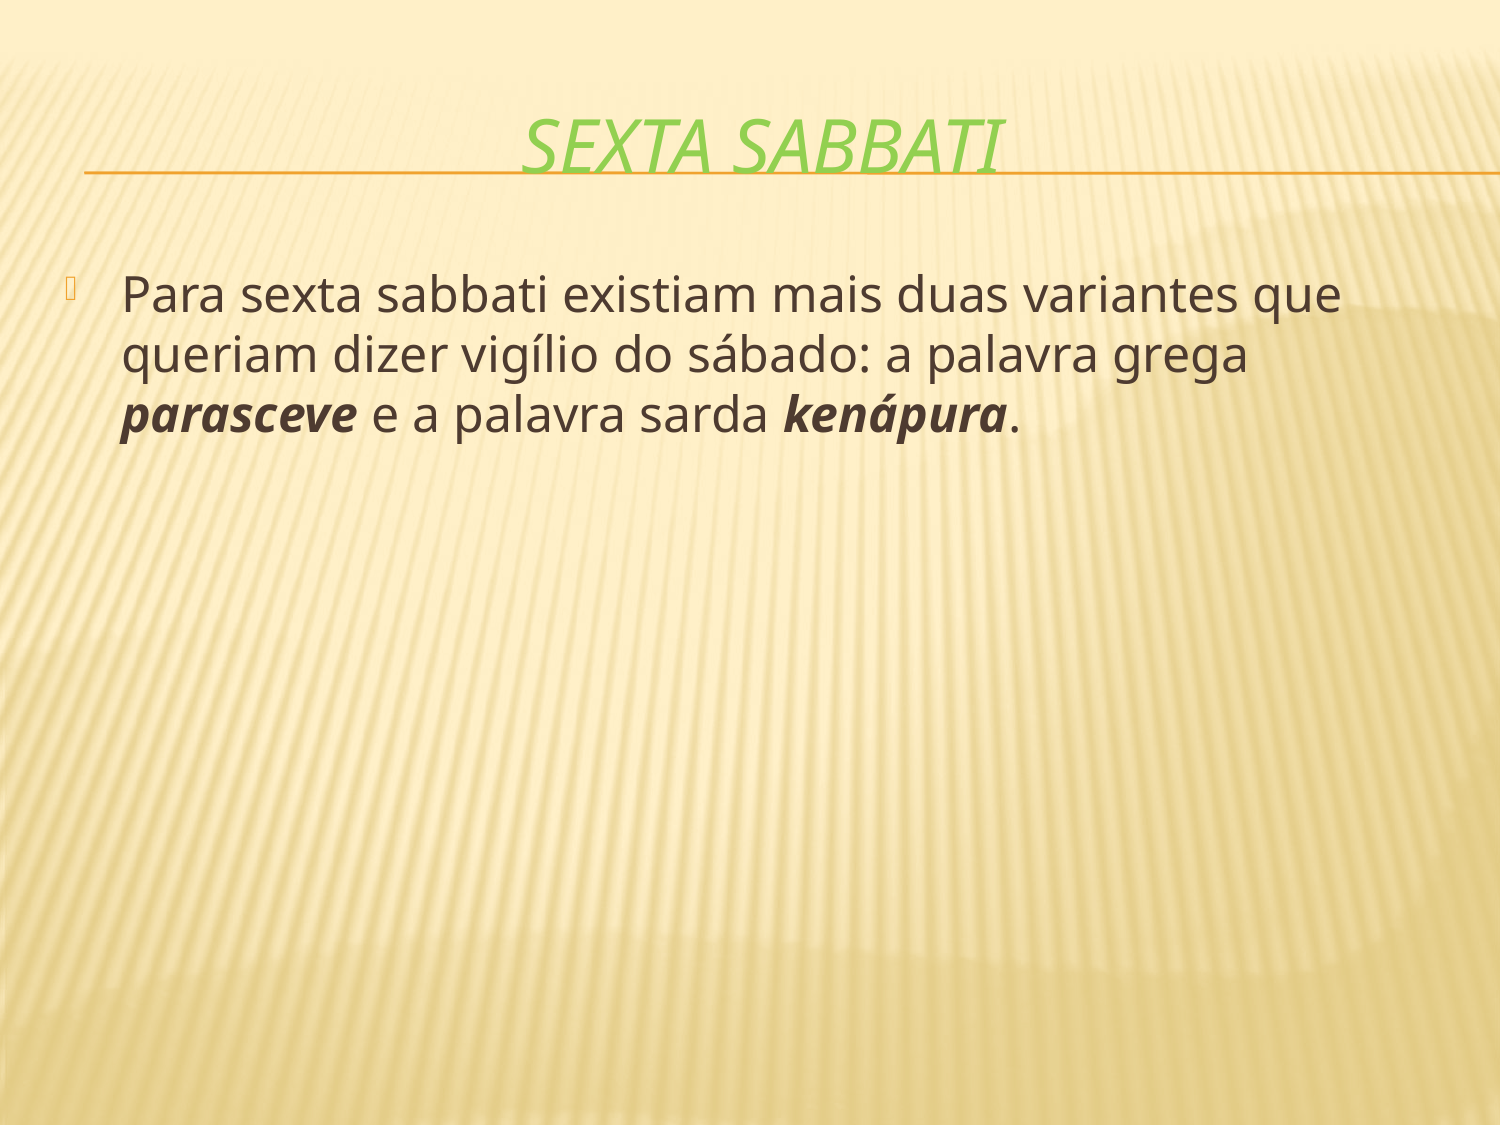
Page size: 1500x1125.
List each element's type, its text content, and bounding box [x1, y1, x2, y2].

title sexta sabbati [50, 75, 1475, 213]
list Para sexta sabbati existiam mais duas variantes que queriam dizer vigílio do sábado: a palavra grega parasceve e a palavra sarda kenápura. [50, 254, 1475, 998]
